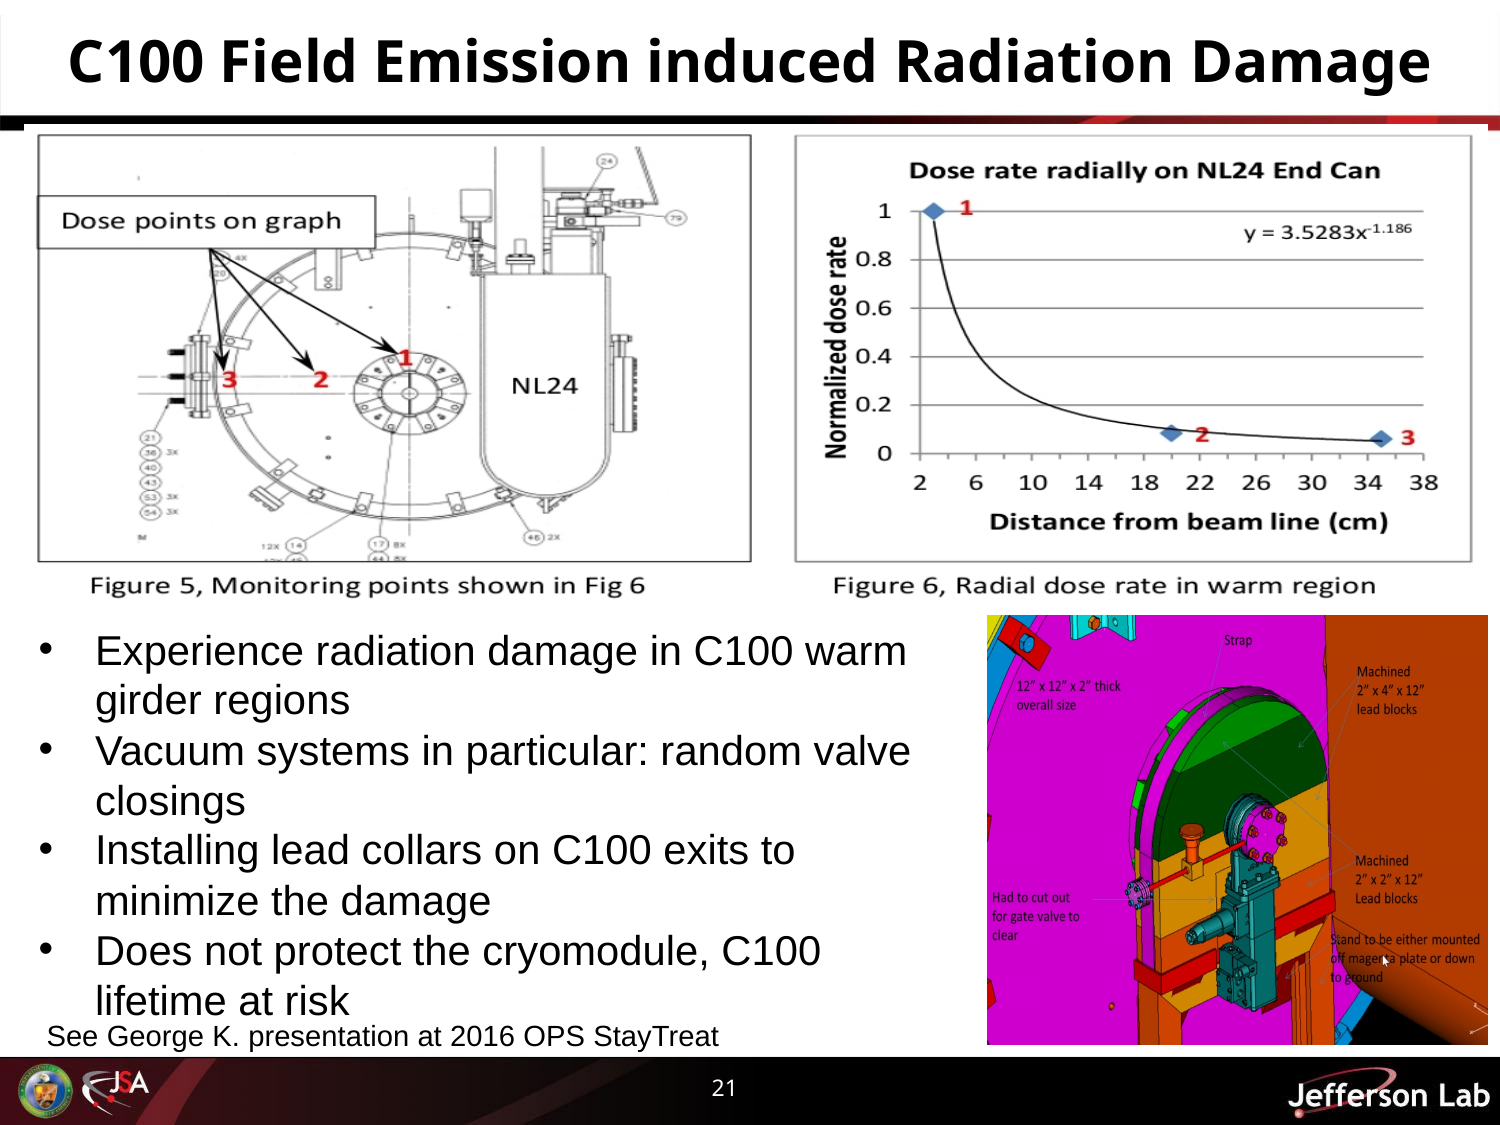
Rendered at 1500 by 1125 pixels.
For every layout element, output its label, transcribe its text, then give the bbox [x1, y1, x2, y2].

picture [0, 118, 1500, 1125]
text_box See George K. presentation at 2016 OPS StayTreat [31, 1009, 970, 1060]
slide_number 21 [687, 1060, 763, 1120]
text_box Experience radiation damage in C100 warm girder regions Vacuum systems in particular: random valve closings Installing lead collars on C100 exits to minimize the damage Does not protect the cryomodule, C100 lifetime at risk [23, 615, 962, 1031]
title C100 Field Emission induced Radiation Damage [0, 0, 1500, 118]
